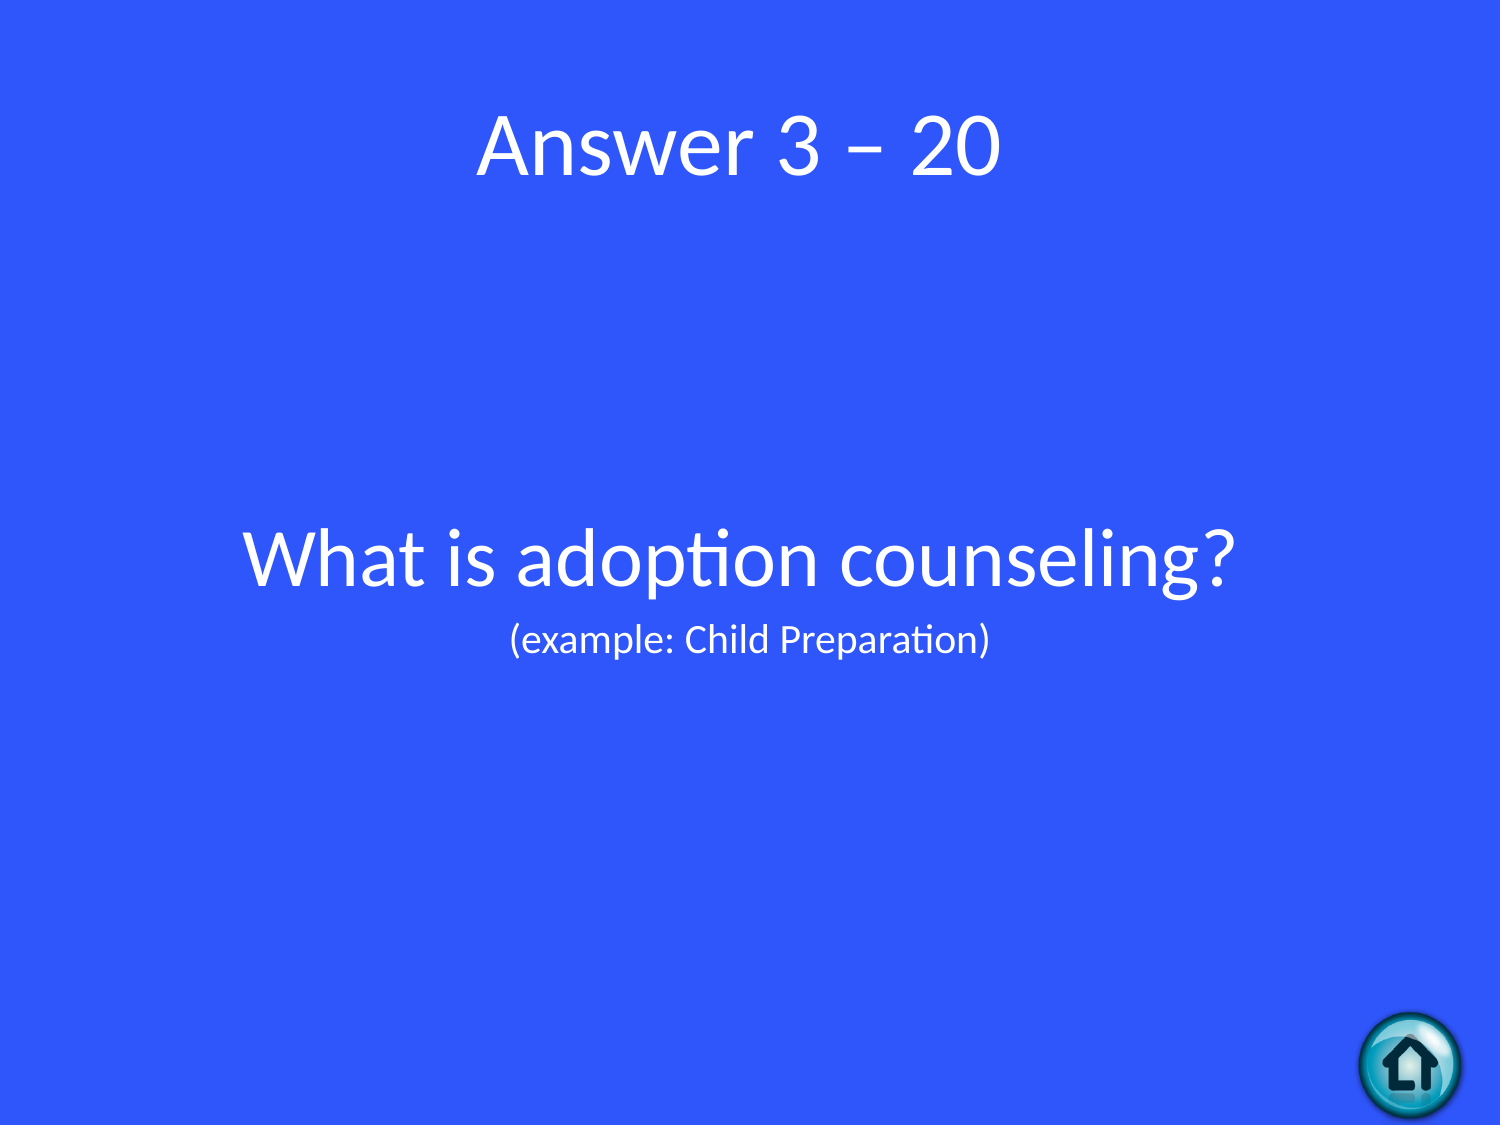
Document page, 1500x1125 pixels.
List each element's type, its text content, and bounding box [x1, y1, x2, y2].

list What is adoption counseling? (example: Child Preparation) [75, 262, 1425, 1005]
picture [1349, 1006, 1469, 1125]
title Answer 3 – 20 [75, 45, 1425, 233]
